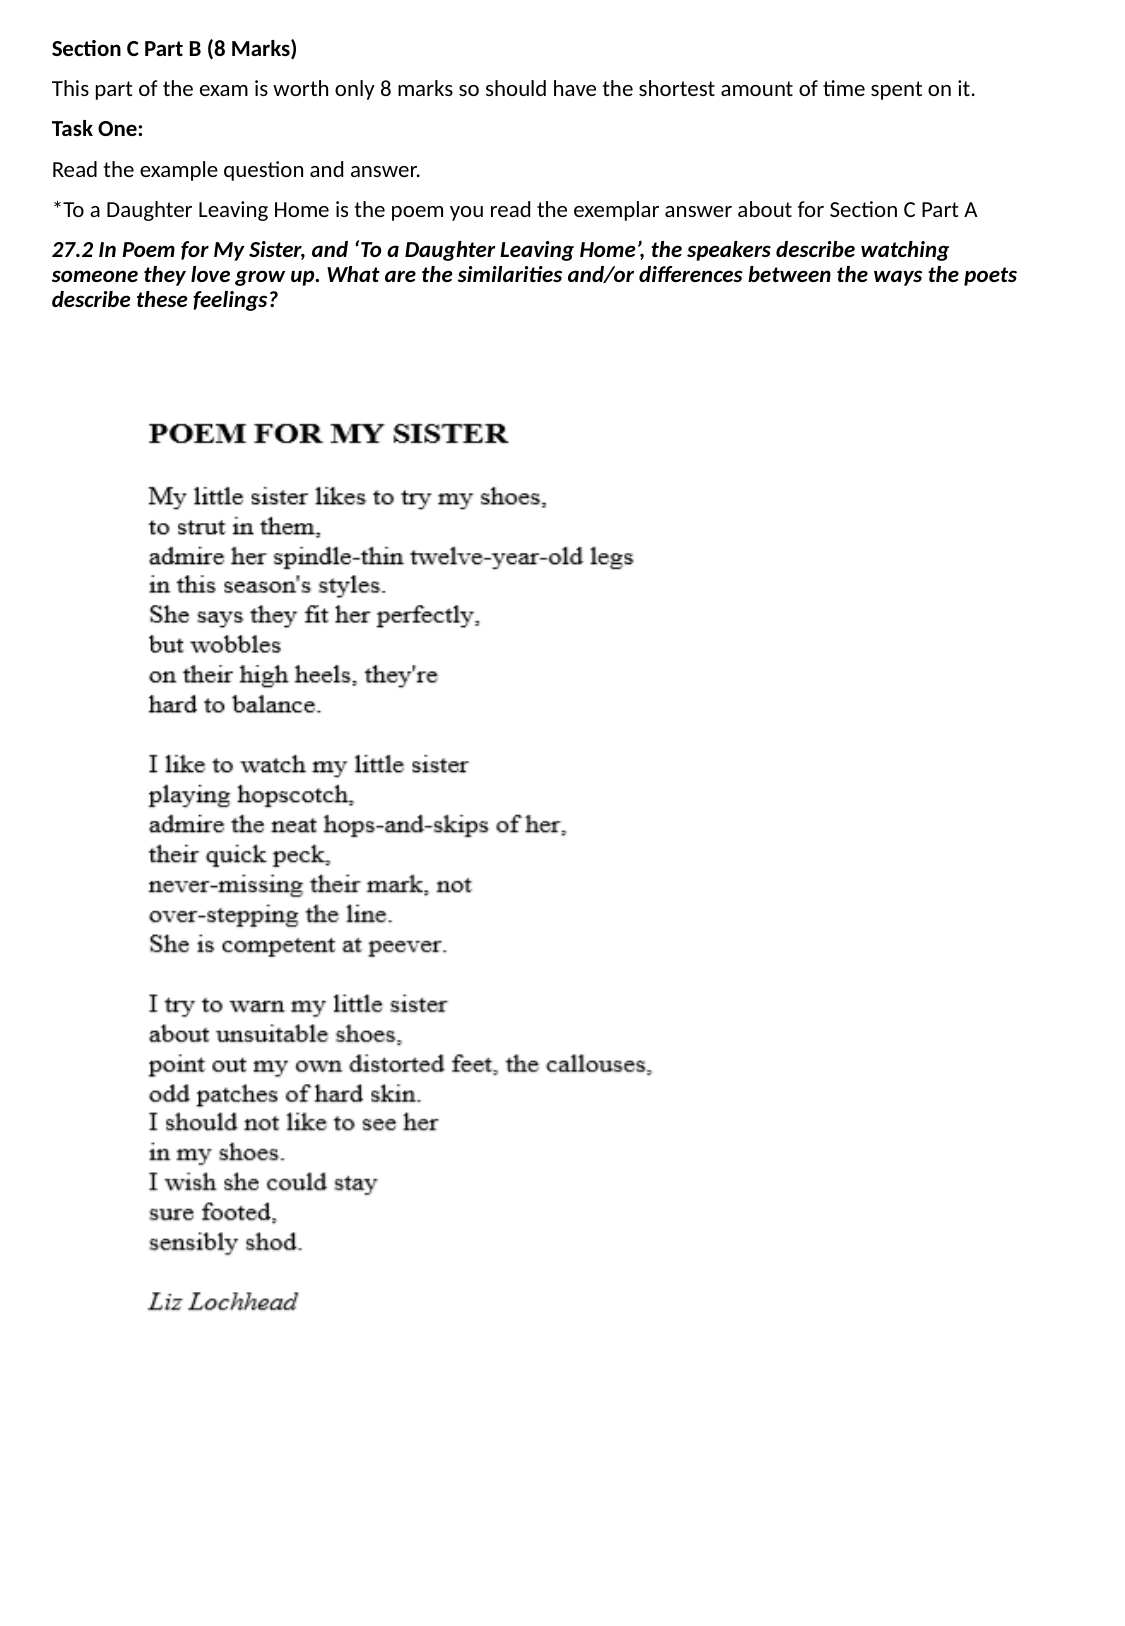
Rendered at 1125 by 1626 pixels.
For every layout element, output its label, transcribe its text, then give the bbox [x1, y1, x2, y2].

list Section C Part B (8 Marks) This part of the exam is worth only 8 marks so should have the shortest amount of time spent on it. Task One: Read the example question and answer. *To a Daughter Leaving Home is the poem you read the exemplar answer about for Section C Part A 27.2 In Poem for My Sister, and ‘To a Daughter Leaving Home’, the speakers describe watching someone they love grow up. What are the similarities and/or differences between the ways the poets describe these feelings? [36, 28, 1048, 1464]
picture [93, 366, 777, 1332]
